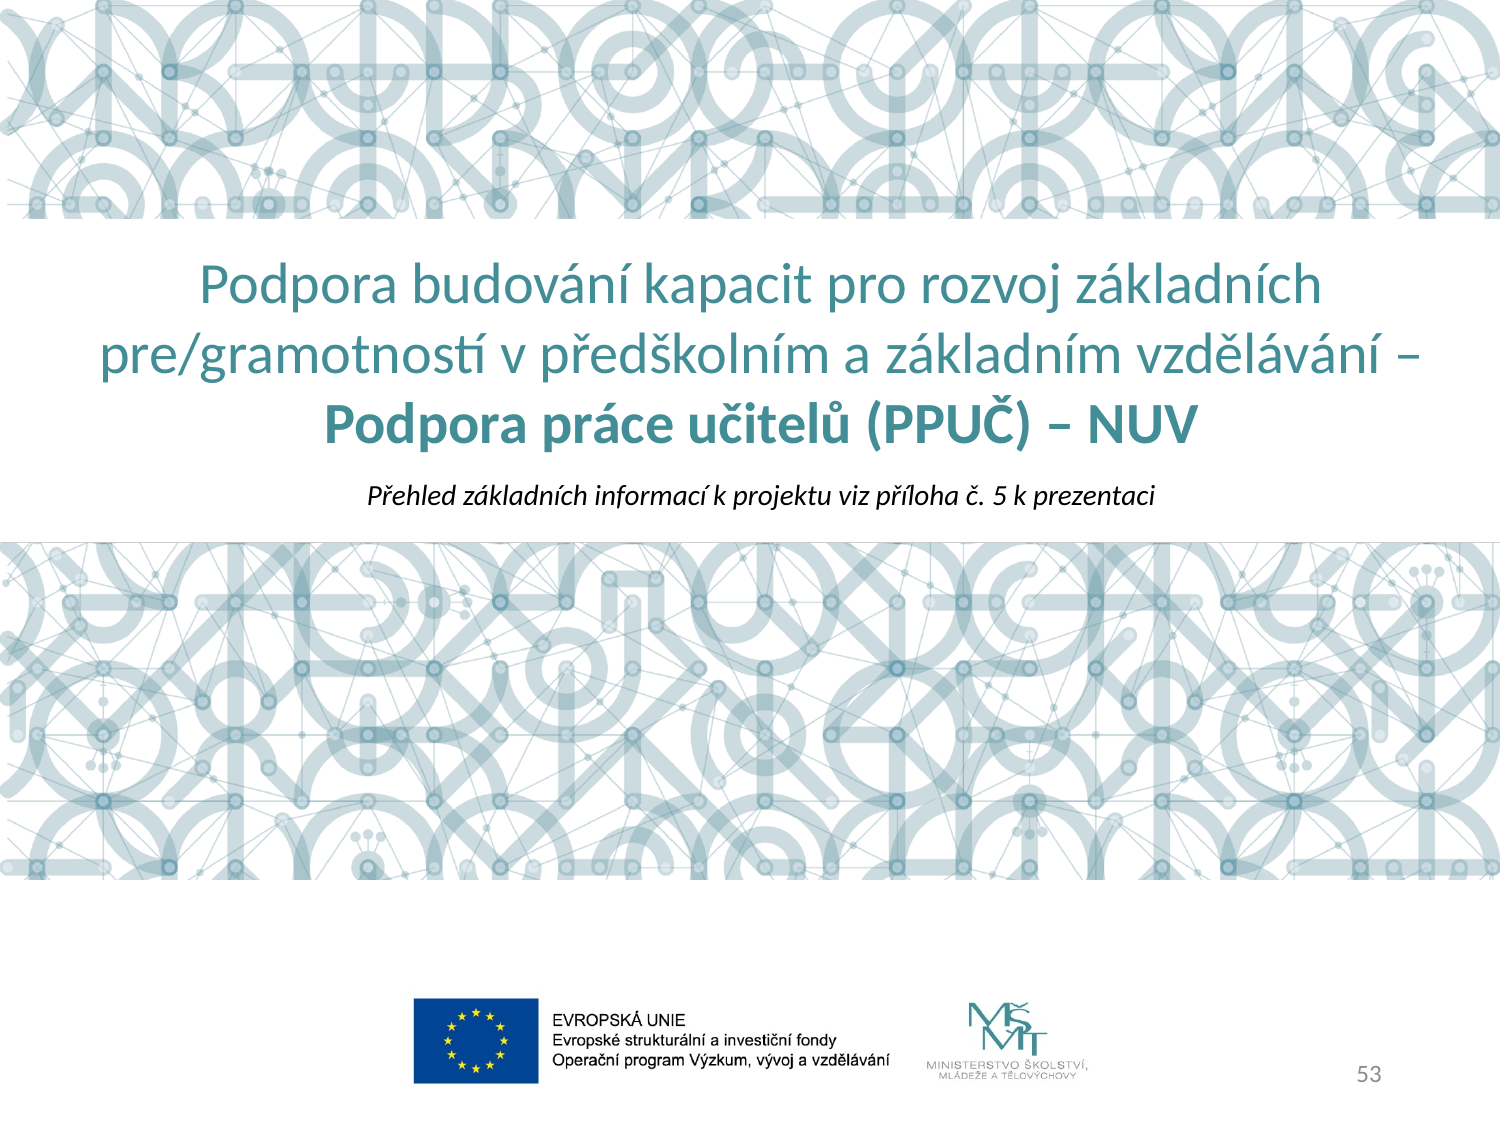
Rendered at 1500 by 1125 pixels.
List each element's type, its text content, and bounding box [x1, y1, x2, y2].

list Podpora budování kapacit pro rozvoj základních pre/gramotností v předškolním a základním vzdělávání – Podpora práce učitelů (PPUČ) – NUV Přehled základních informací k projektu viz příloha č. 5 k prezentaci [87, 252, 1436, 505]
picture [0, 0, 1500, 880]
slide_number 53 [1059, 1042, 1397, 1103]
picture [371, 956, 1129, 1125]
